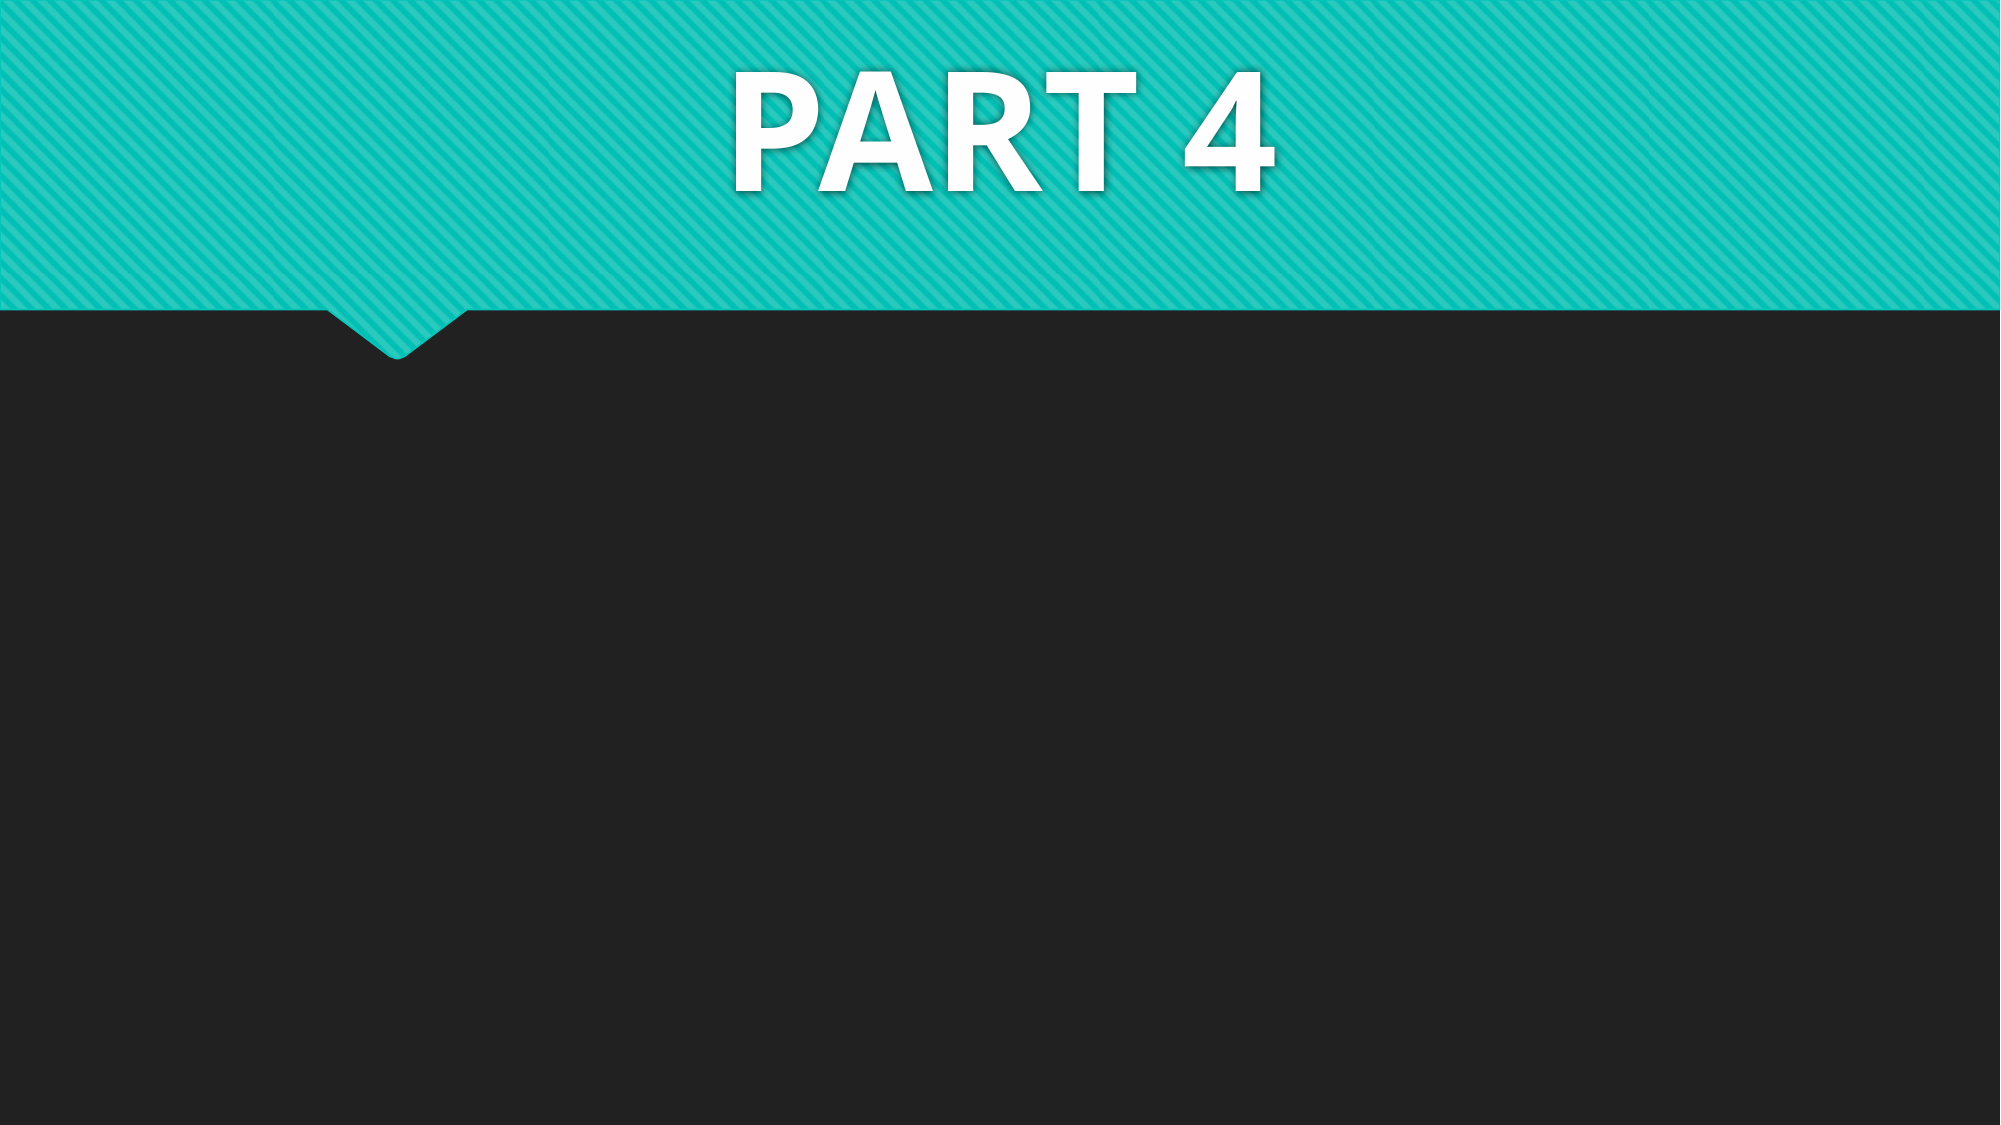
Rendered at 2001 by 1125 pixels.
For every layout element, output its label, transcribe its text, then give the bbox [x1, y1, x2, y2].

title PART 4 [132, 73, 1868, 233]
